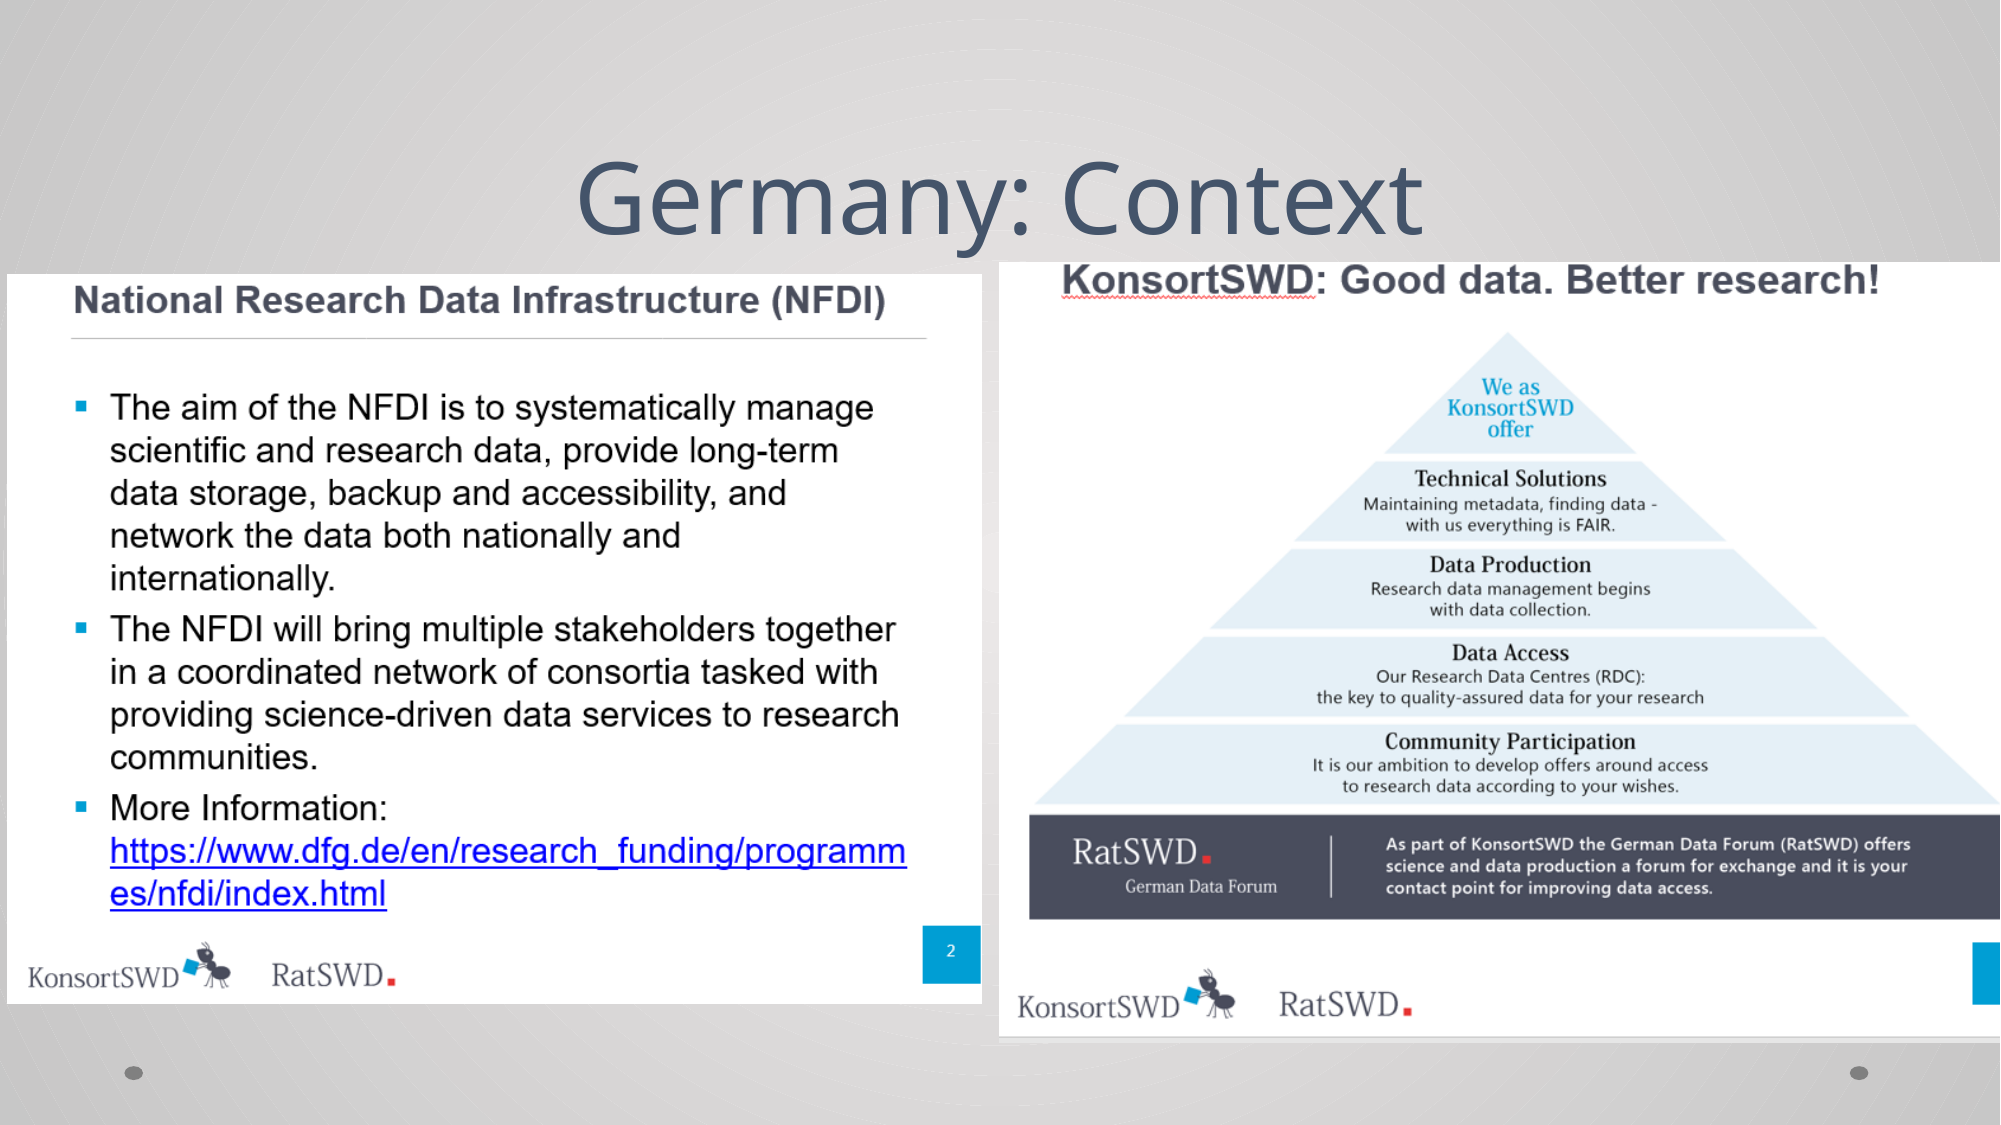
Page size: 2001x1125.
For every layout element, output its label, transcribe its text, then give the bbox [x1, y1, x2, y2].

title Germany: Context [99, 0, 1900, 263]
picture [7, 274, 982, 1004]
picture [999, 262, 2000, 1043]
